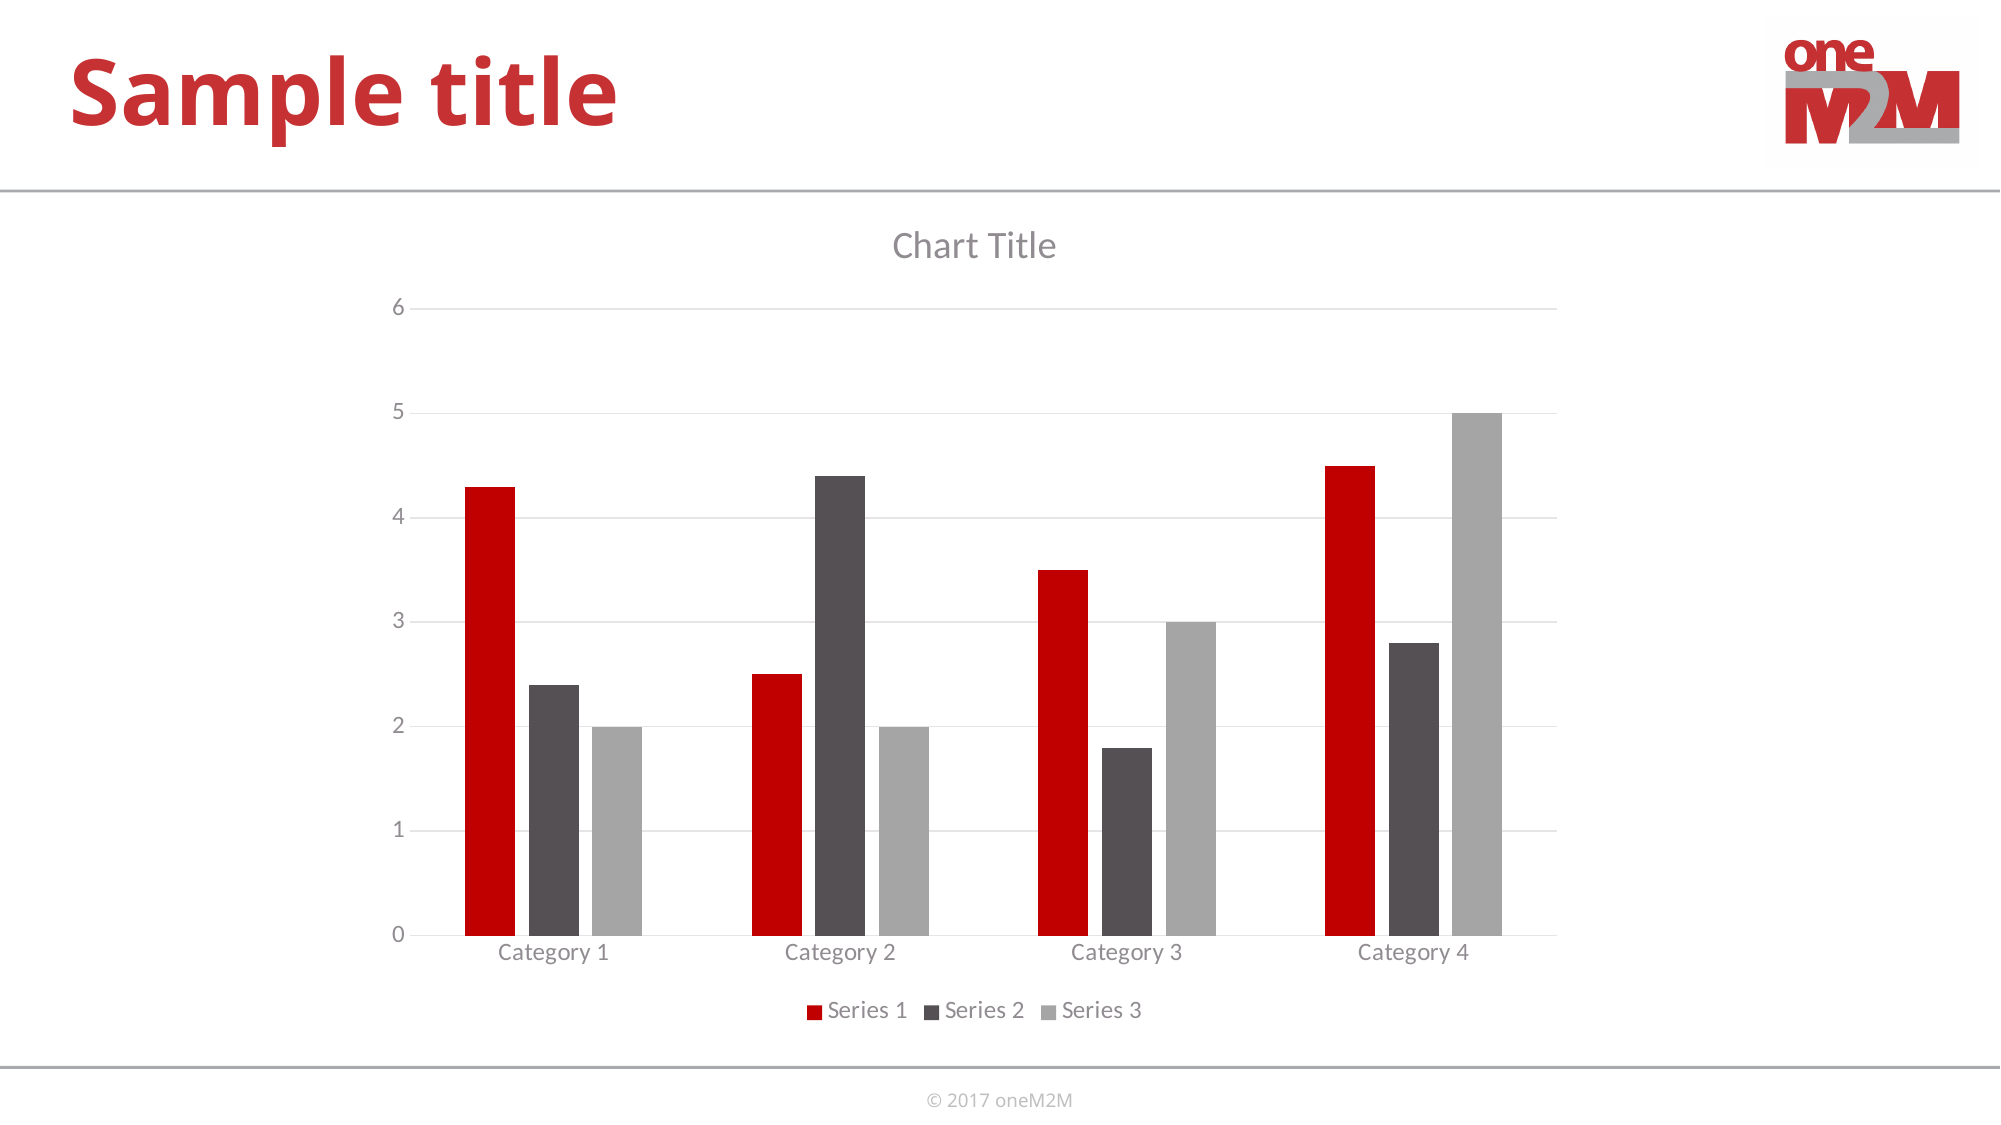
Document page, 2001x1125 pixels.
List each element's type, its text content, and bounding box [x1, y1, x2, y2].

chart [367, 192, 1582, 1032]
title Sample title [54, 0, 1343, 193]
picture [1763, 17, 1981, 166]
